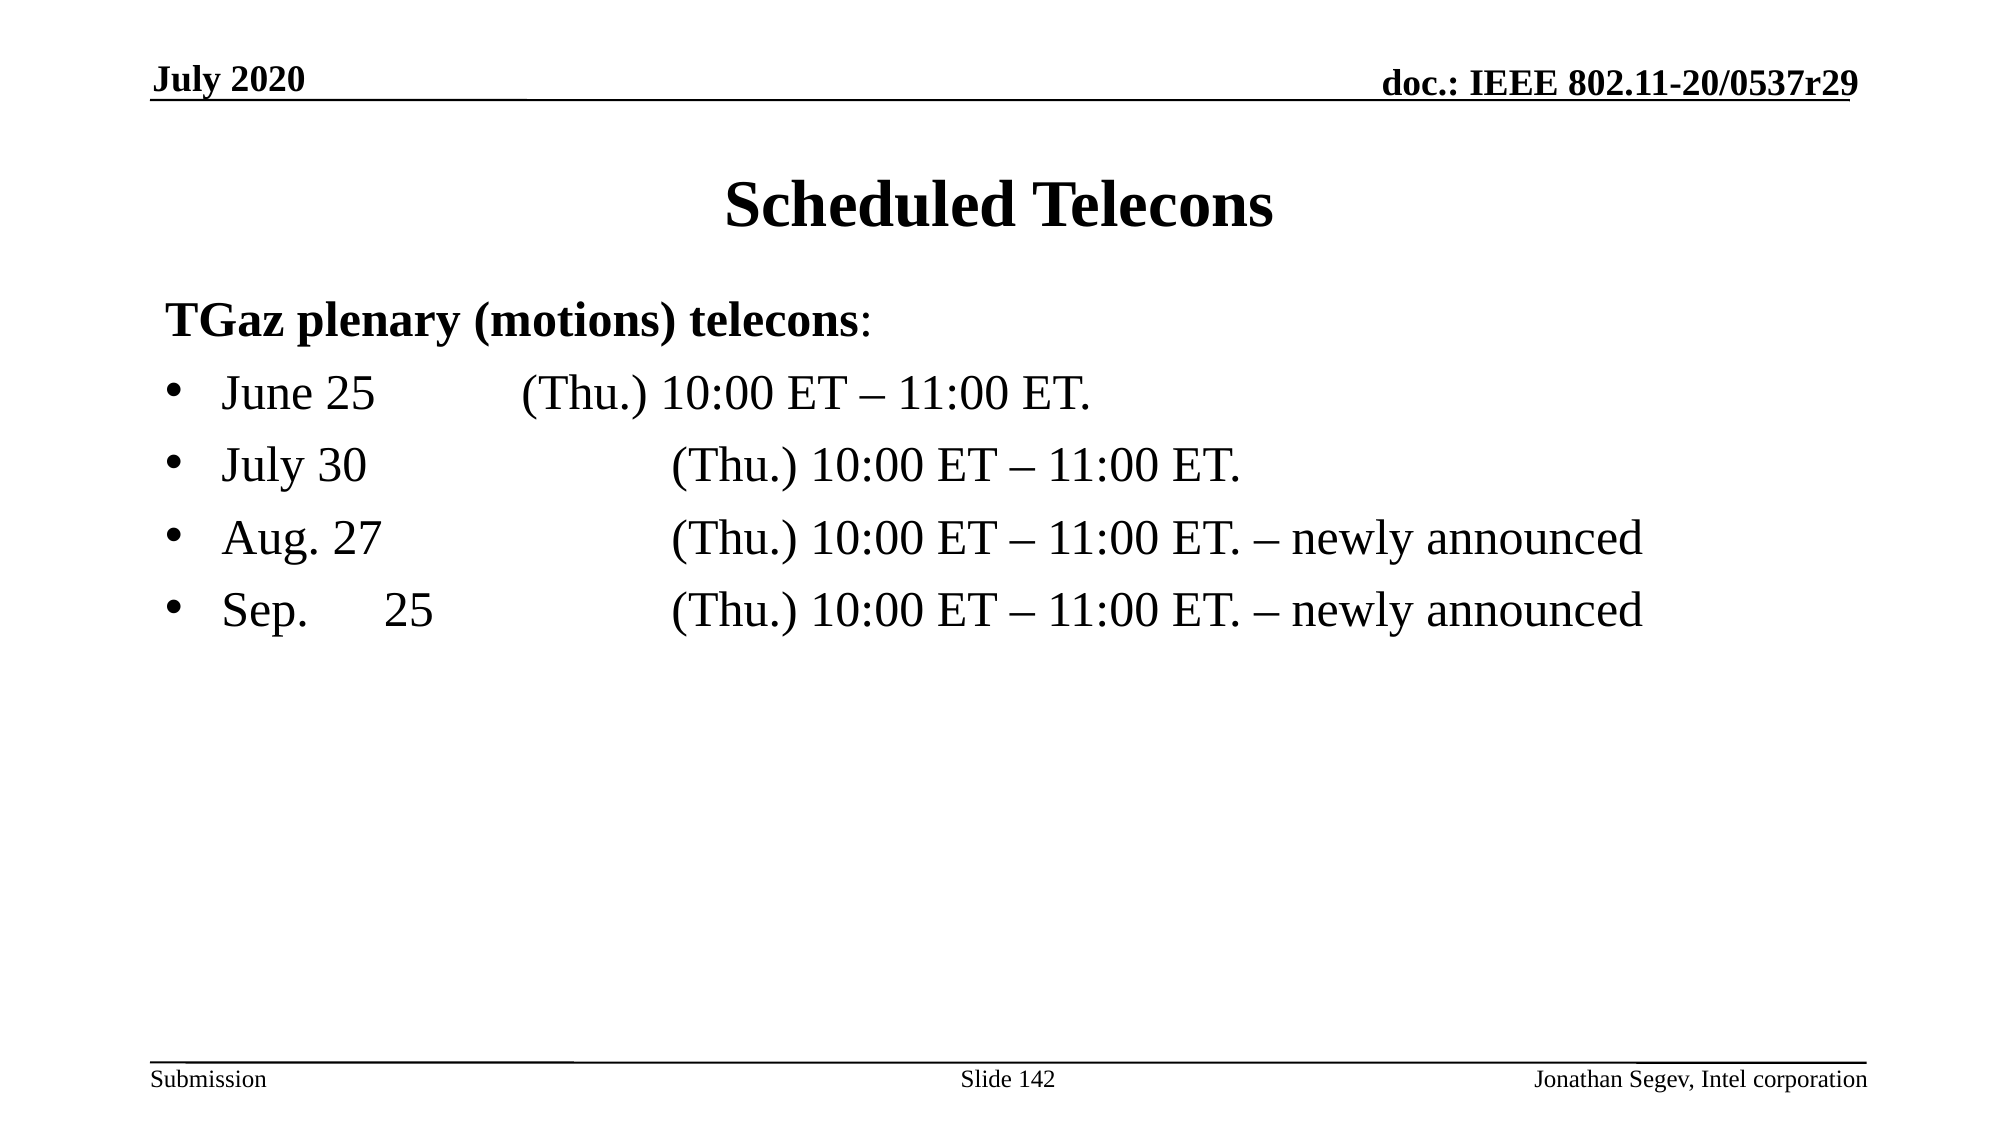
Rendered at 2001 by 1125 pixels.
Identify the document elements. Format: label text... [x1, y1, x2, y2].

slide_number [152, 54, 563, 100]
slide_number Slide 142 [950, 1061, 1067, 1123]
title Scheduled Telecons [149, 112, 1850, 278]
list TGaz plenary (motions) telecons: June 25 (Thu.) 10:00 ET – 11:00 ET. July 30 (Thu.) 10:00 ET – 11:00 ET. Aug. 27 (Thu.) 10:00 ET – 11:00 ET. – newly announced Sep. 25 (Thu.) 10:00 ET – 11:00 ET. – newly announced [149, 278, 1850, 670]
footer Jonathan Segev, Intel corporation [1171, 1061, 1869, 1093]
